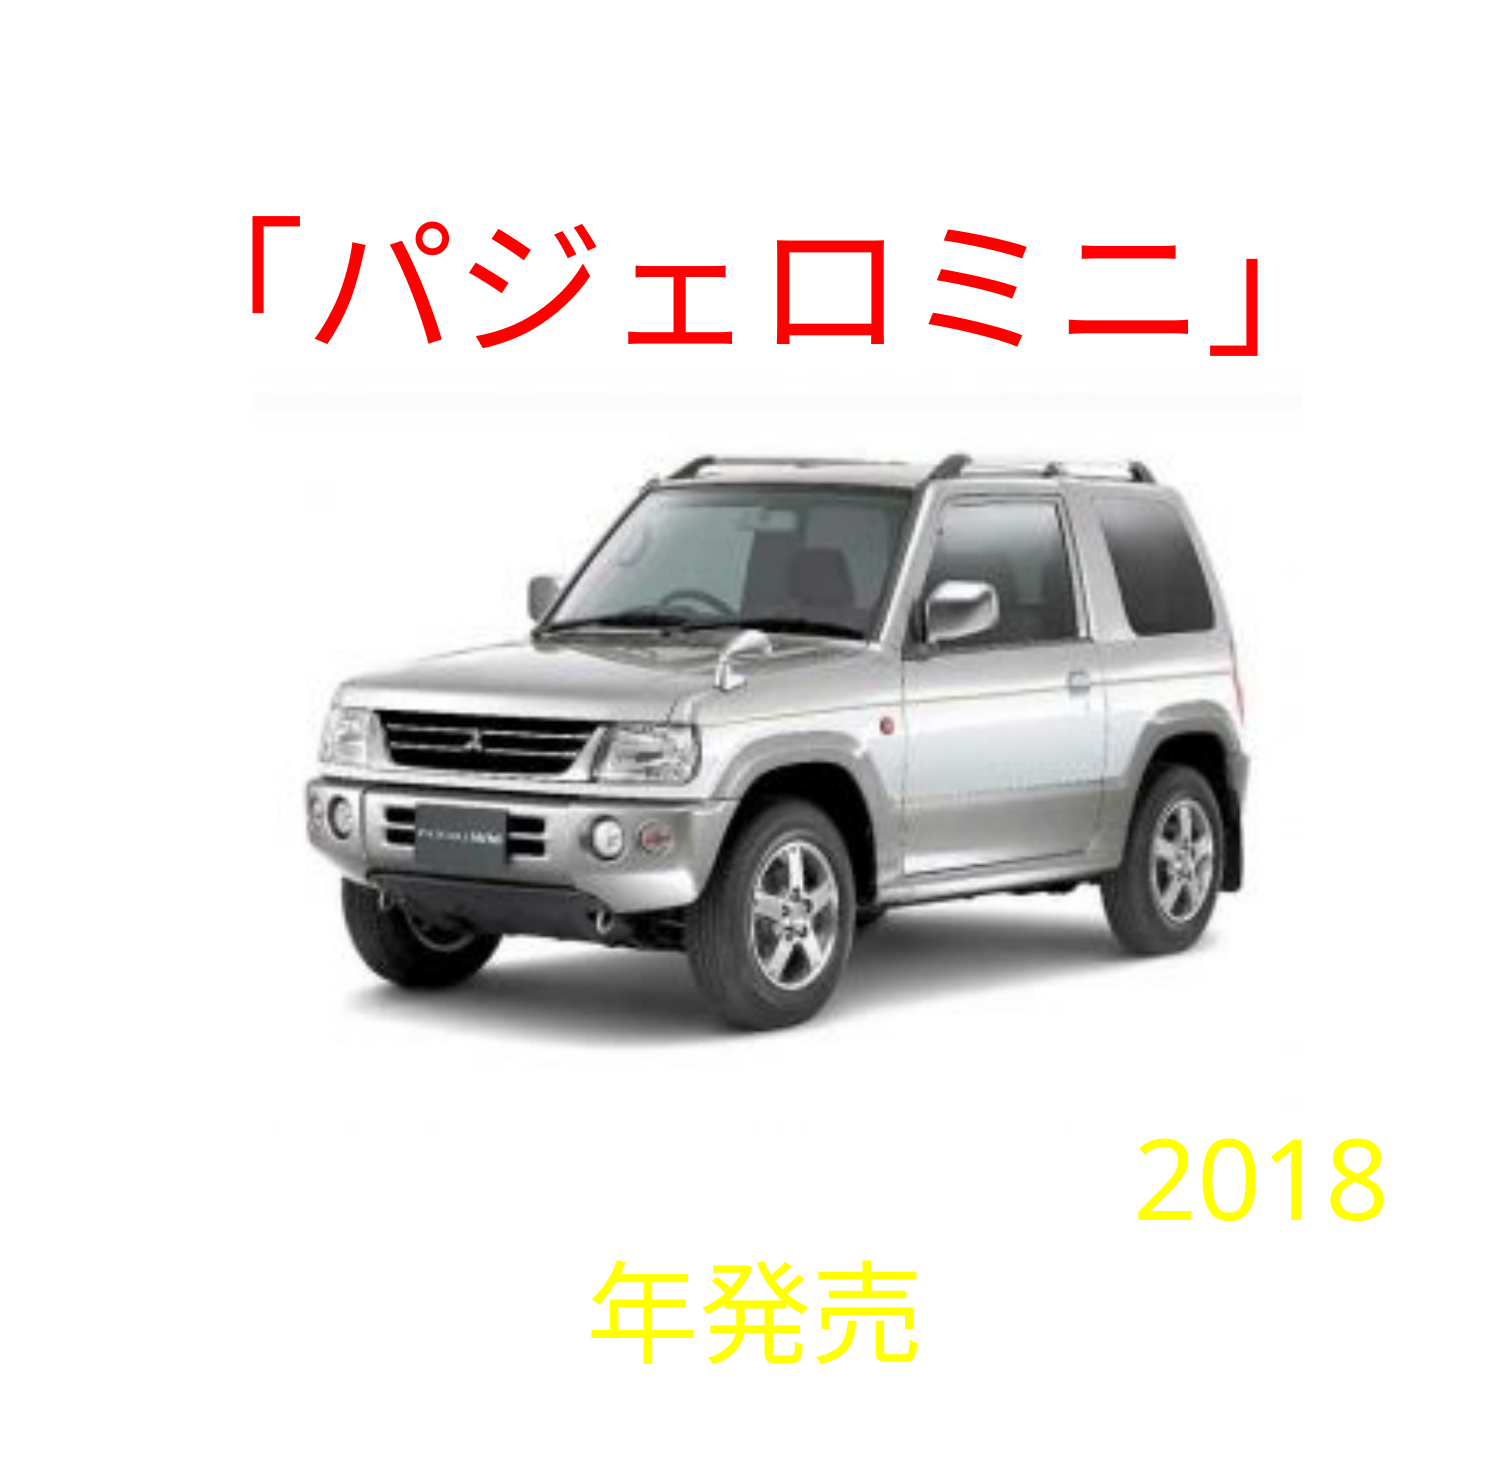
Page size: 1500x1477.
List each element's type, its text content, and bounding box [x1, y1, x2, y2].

picture [252, 344, 1301, 1131]
text_box 三菱 「パジェロミニ」 フルモデルチェンジ2018年発売 [75, 50, 1437, 1386]
